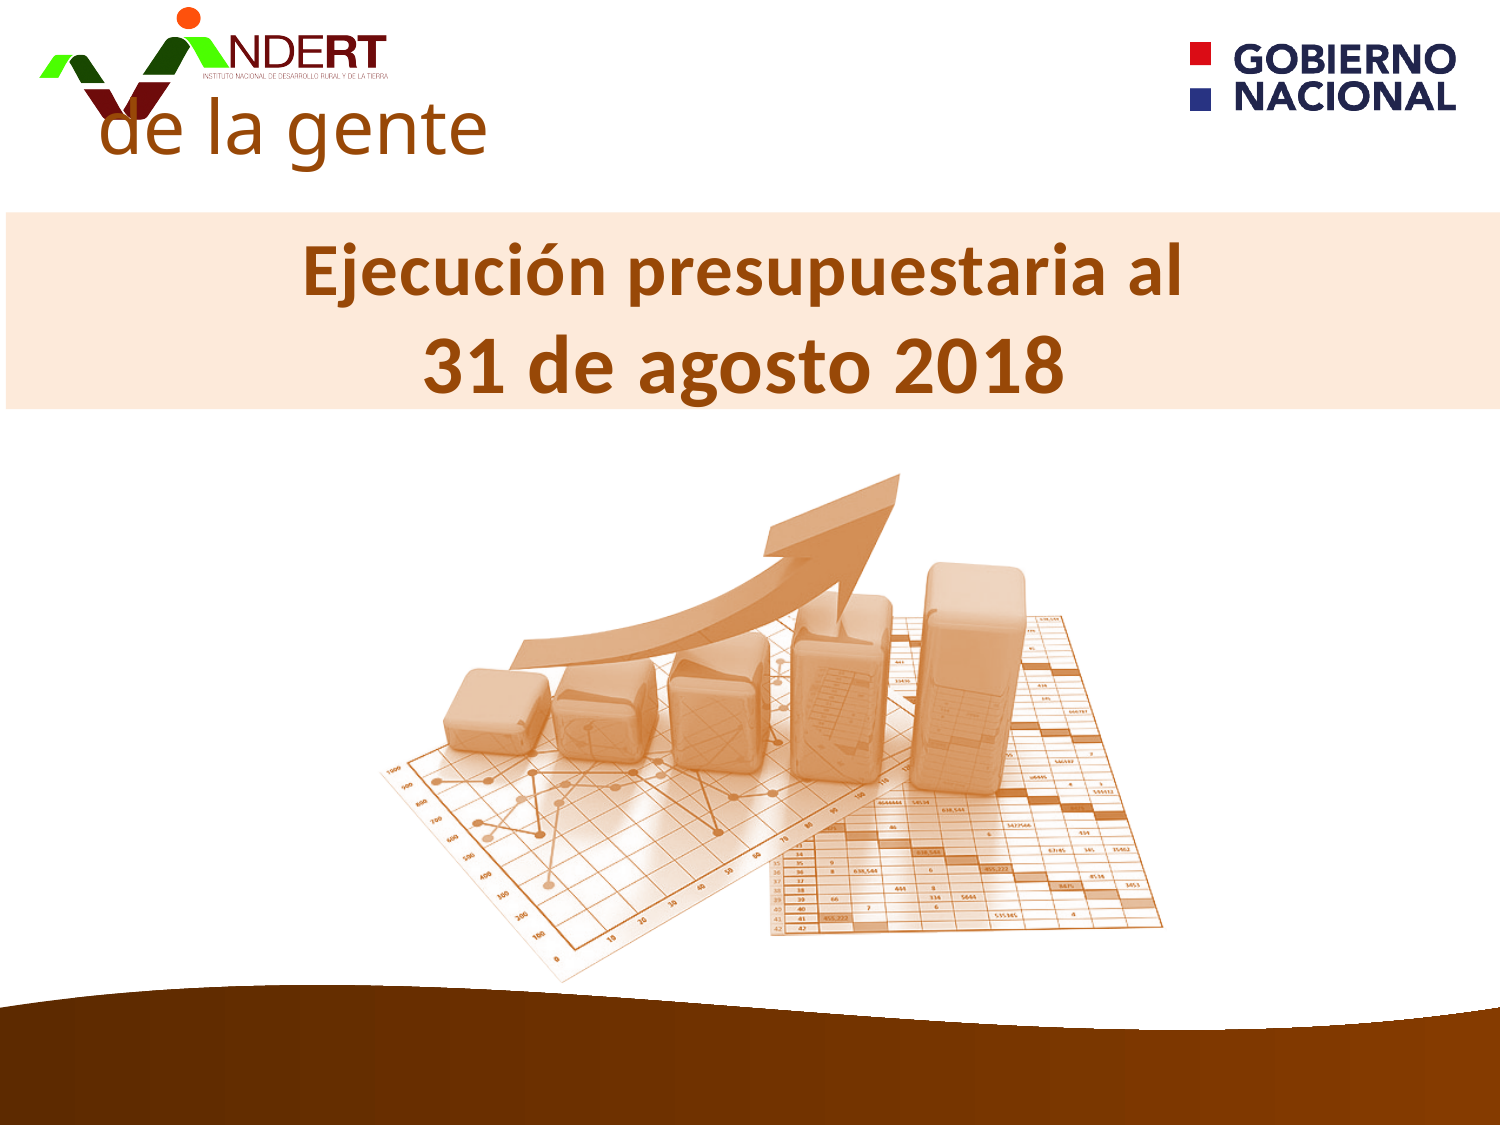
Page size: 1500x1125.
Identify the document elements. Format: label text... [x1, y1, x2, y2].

text_box [5, 212, 1500, 410]
text_box Ejecución presupuestaria al 31 de agosto 2018 [0, 213, 1495, 418]
text_box [0, 983, 1500, 1125]
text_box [38, 7, 1456, 145]
picture [377, 470, 1168, 988]
